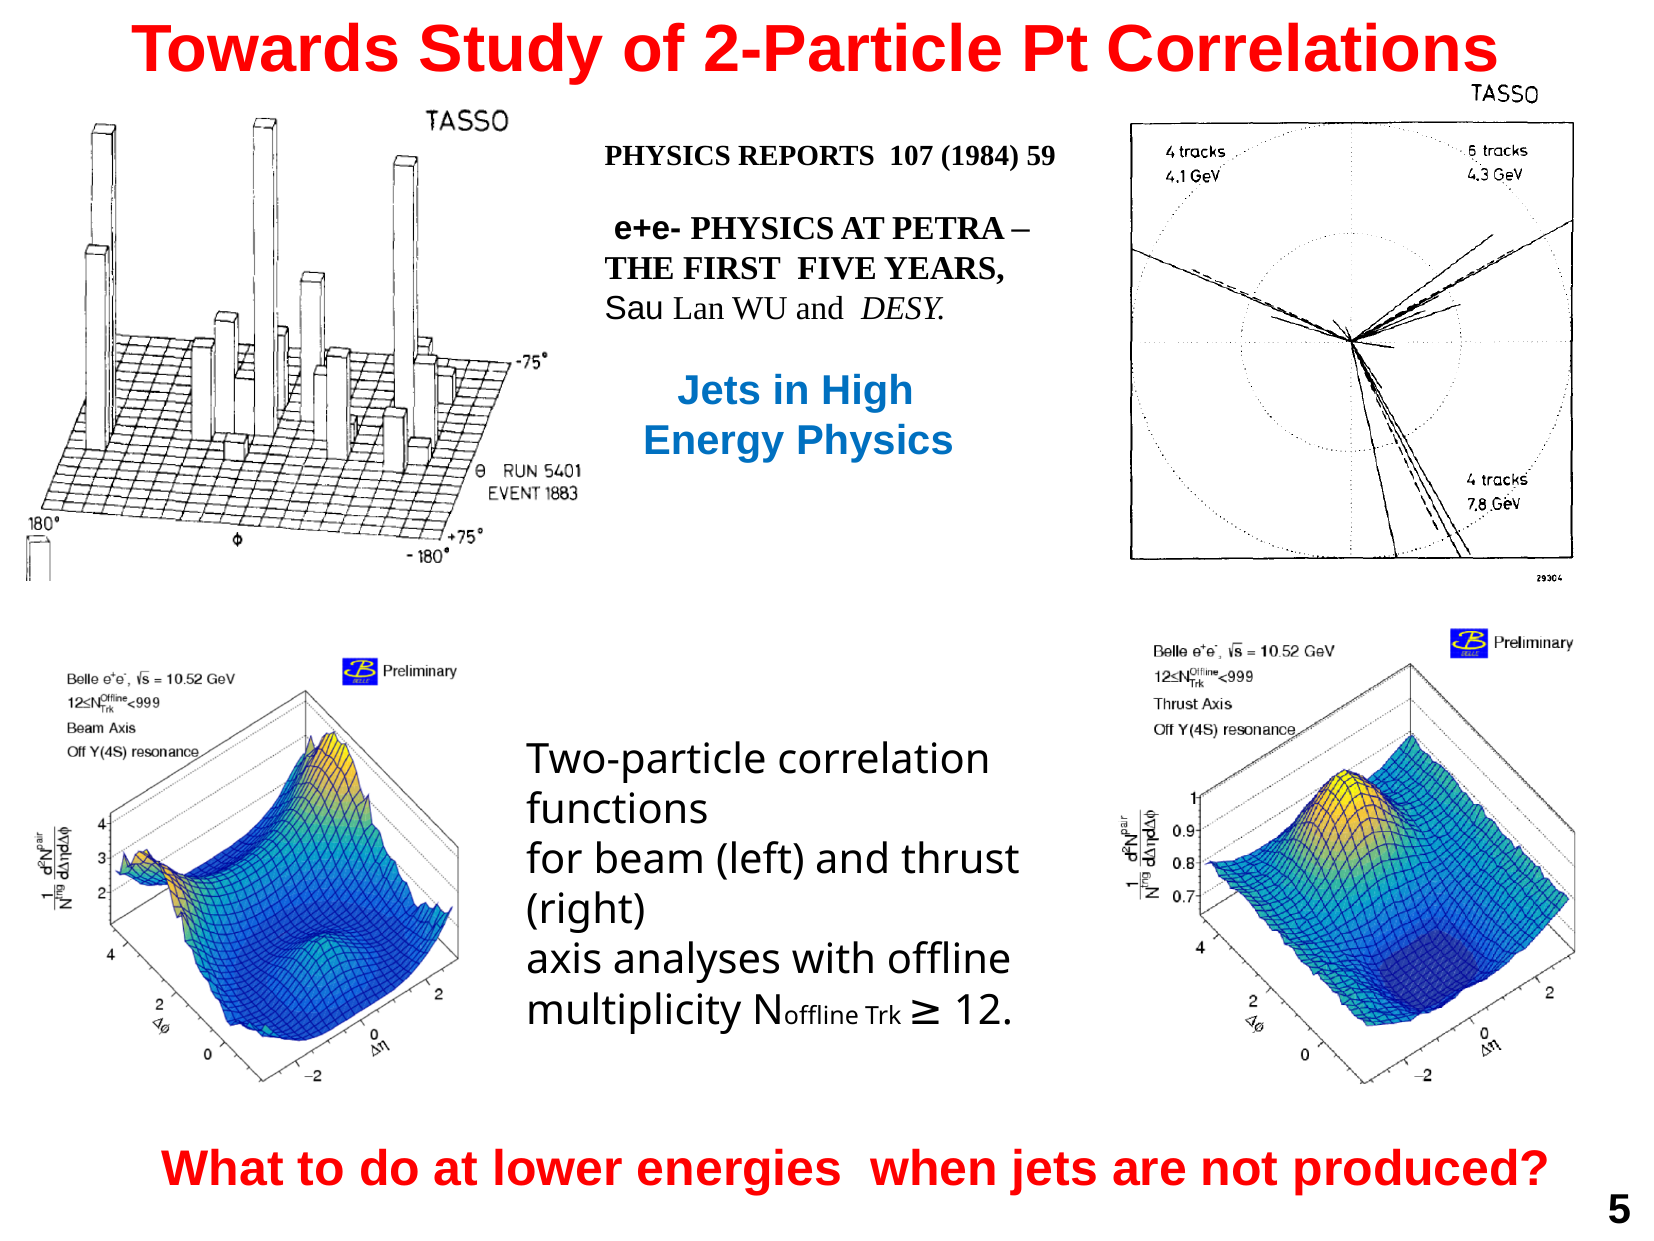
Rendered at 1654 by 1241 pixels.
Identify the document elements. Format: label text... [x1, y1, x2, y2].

picture [23, 101, 590, 581]
text_box Jets in High Energy Physics [628, 355, 969, 471]
picture [1110, 619, 1594, 1098]
text_box Towards Study of 2-Particle Pt Correlations [68, 4, 1564, 94]
text_box What to do at lower energies when jets are not produced? [147, 1128, 1586, 1203]
text_box Two-particle correlation functions for beam (left) and thrust (right) axis analyses with offline multiplicity Noffline Trk ≥ 12. [511, 724, 1105, 1040]
text_box PHYSICS REPORTS 107 (1984) 59 e+e- PHYSICS AT PETRA – THE FIRST FIVE YEARS, Sau Lan WU and DESY. [595, 129, 1105, 334]
picture [16, 646, 495, 1094]
picture [1110, 70, 1586, 589]
text_box 5 [1593, 1174, 1647, 1240]
